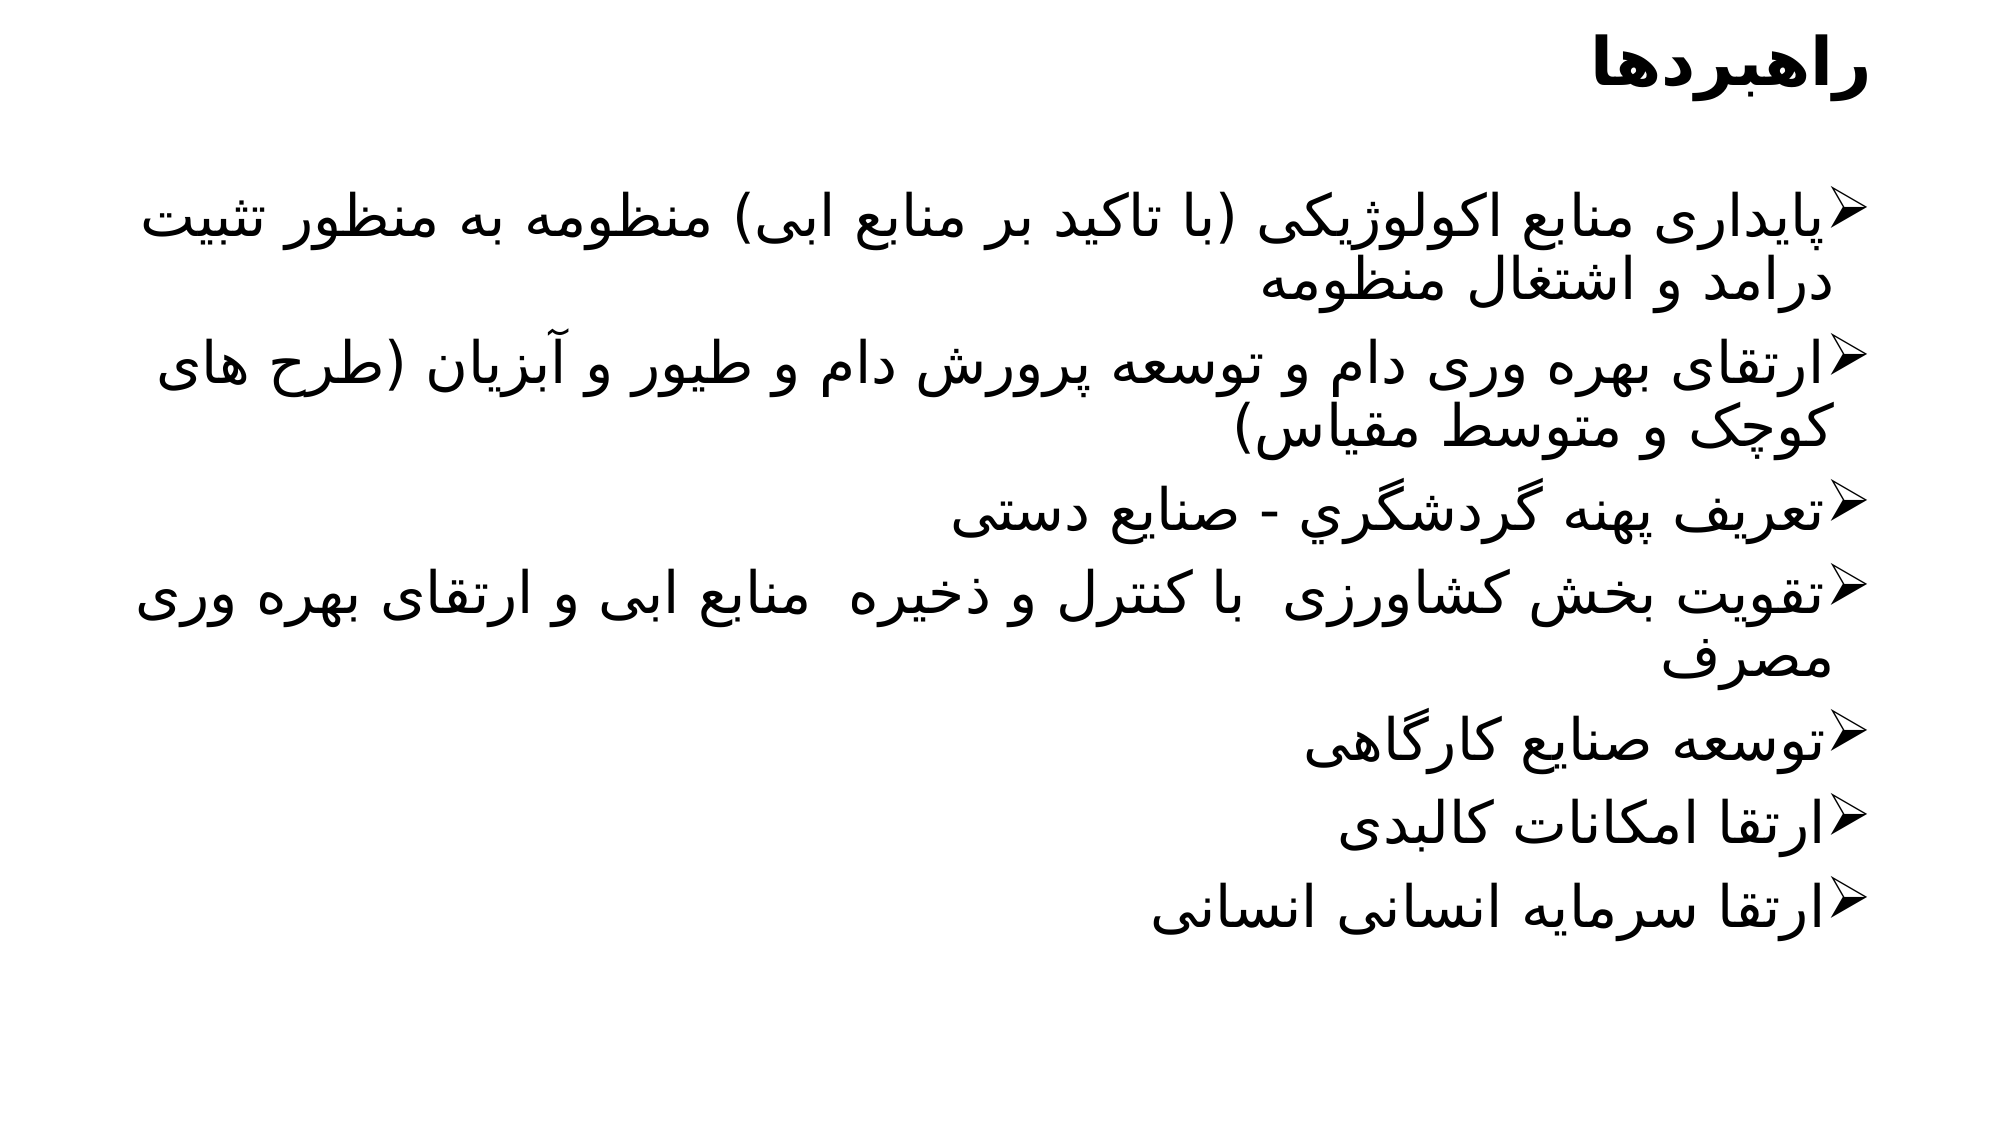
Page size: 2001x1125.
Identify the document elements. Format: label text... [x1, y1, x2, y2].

list راهبردها پایداری منابع اکولوژیکی (با تاکید بر منابع ابی) منظومه به منظور تثبیت درامد و اشتغال منظومه ارتقای بهره وری دام و توسعه پرورش دام و طيور و آبزیان (طرح های کوچک و متوسط مقیاس) تعریف پهنه گردشگري - صنایع دستی تقویت بخش کشاورزی با کنترل و ذخیره منابع ابی و ارتقای بهره وری مصرف توسعه صنایع کارگاهی ارتقا امکانات کالبدی ارتقا سرمایه انسانی انسانی [0, 20, 1888, 970]
